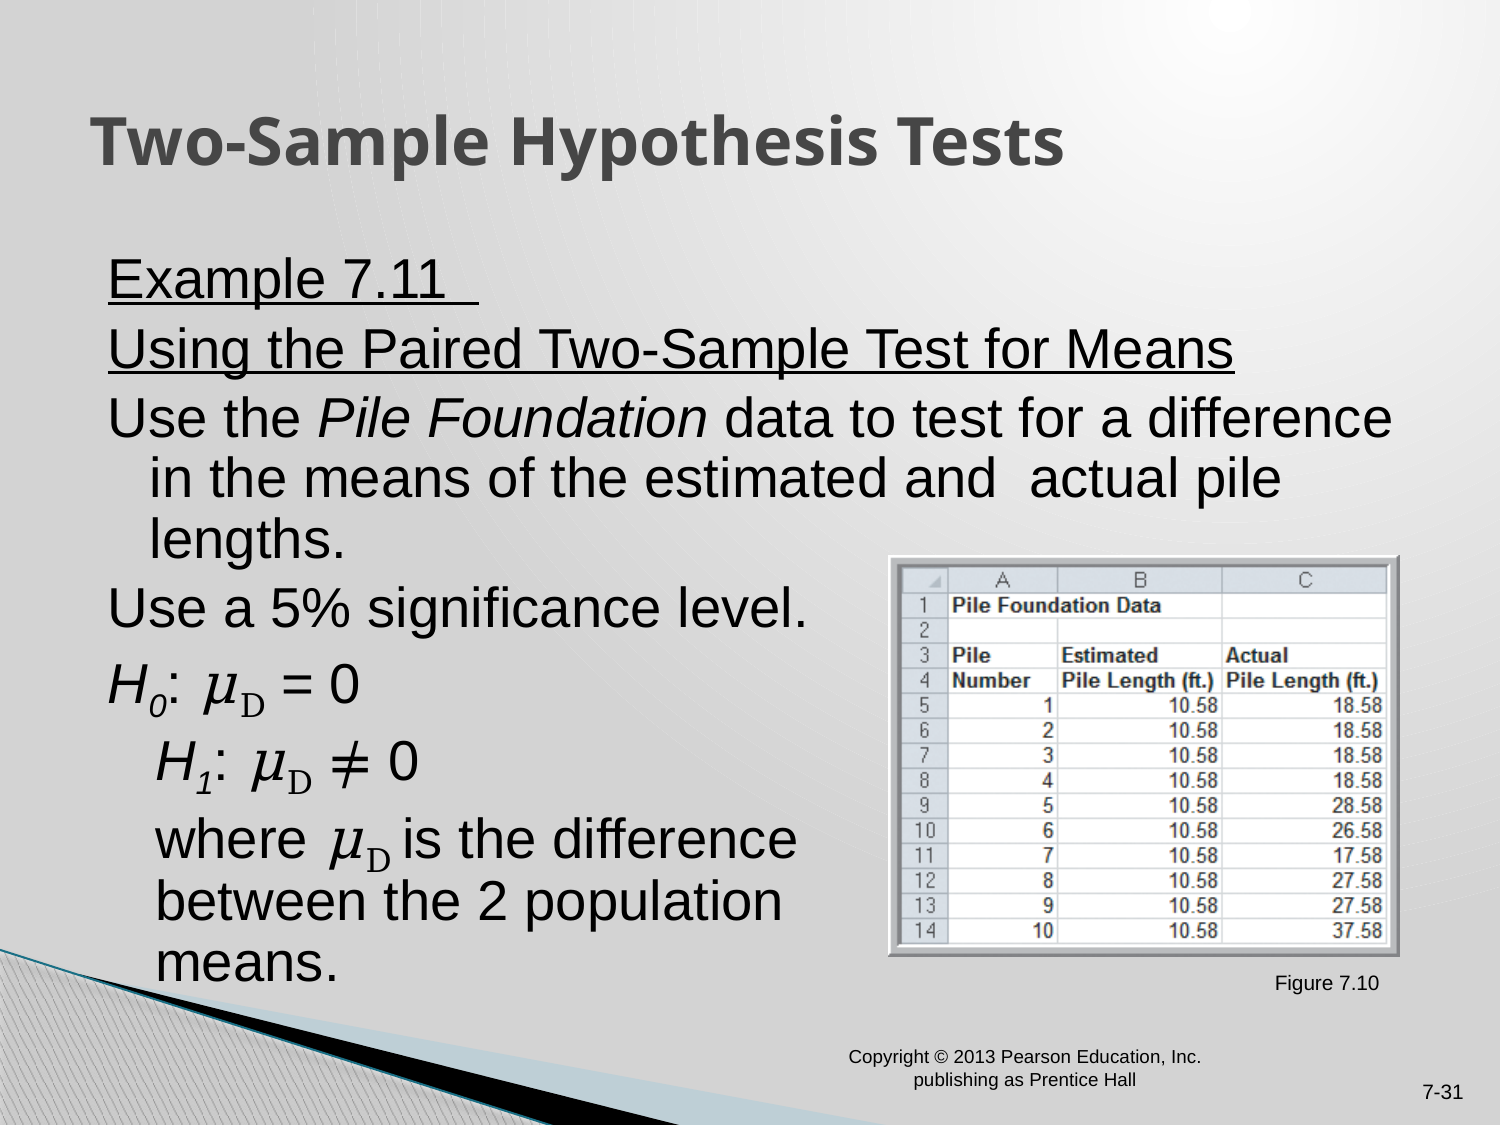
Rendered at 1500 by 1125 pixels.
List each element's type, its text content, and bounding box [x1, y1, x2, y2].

picture [887, 555, 1400, 958]
text_box Figure 7.10 [1260, 970, 1395, 1003]
footer Copyright © 2013 Pearson Education, Inc. publishing as Prentice Hall [812, 1037, 1238, 1098]
slide_number 7-31 [1362, 1051, 1479, 1112]
list Example 7.11 Using the Paired Two-Sample Test for Means Use the Pile Foundation data to test for a difference in the means of the estimated and actual pile lengths. Use a 5% significance level. H0: μD = 0 H1: μD ≠ 0 where μD is the difference between the 2 population means. [74, 242, 1426, 986]
title Two-Sample Hypothesis Tests [75, 45, 1425, 233]
